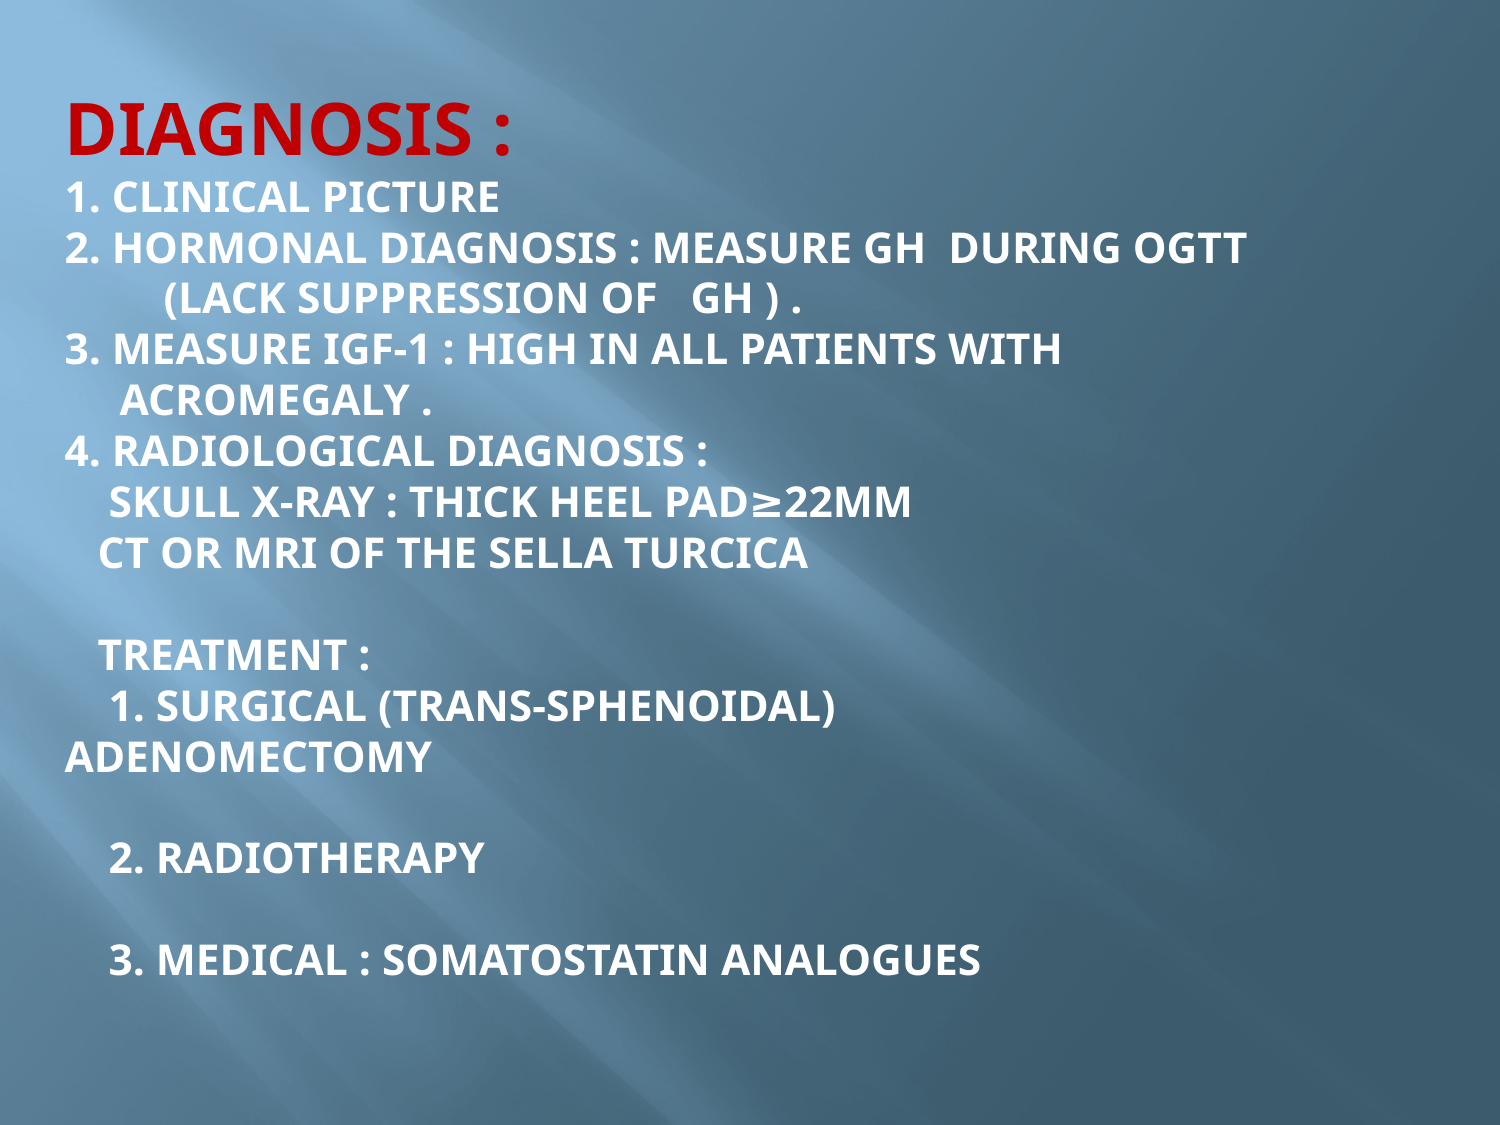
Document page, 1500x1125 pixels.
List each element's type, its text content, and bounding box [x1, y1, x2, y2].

title DIAGNOSIS : 1. CLINICAL PICTURE 2. HORMONAL DIAGNOSIS : MEASURE GH DURING OGTT (LACK SUPPRESSION OF GH ) . 3. MEASURE IGF-1 : HIGH IN ALL PATIENTS WITH ACROMEGALY . 4. RADIOLOGICAL DIAGNOSIS : SKULL X-RAY : THICK HEEL PAD≥22MM CT OR MRI OF THE SELLA TURCICA TREATMENT : 1. SURGICAL (TRANS-SPHENOIDAL) ADENOMECTOMY 2. RADIOTHERAPY 3. MEDICAL : SOMATOSTATIN ANALOGUES [49, 75, 1475, 1090]
